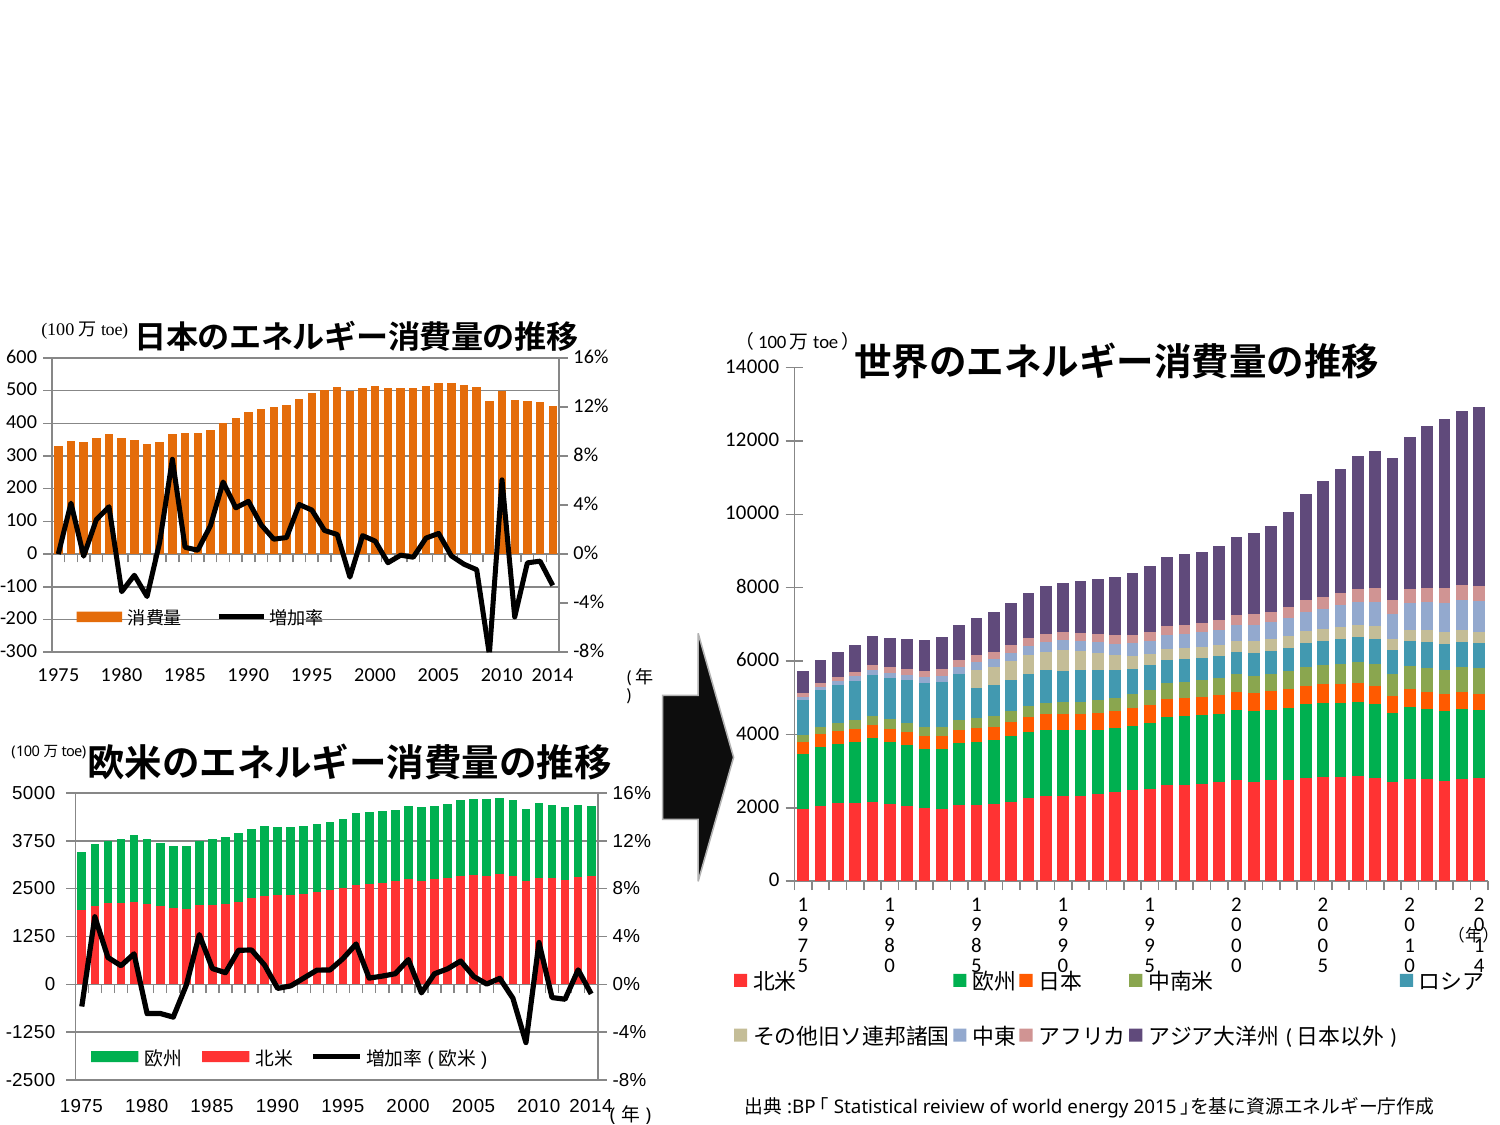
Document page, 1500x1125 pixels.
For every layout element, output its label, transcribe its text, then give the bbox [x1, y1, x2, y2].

text_box [662, 712, 711, 720]
chart [0, 296, 1500, 1125]
text_box 出典:BP｢Statistical reiview of world energy 2015｣を基に資源エネルギー庁作成 [746, 1096, 1449, 1125]
